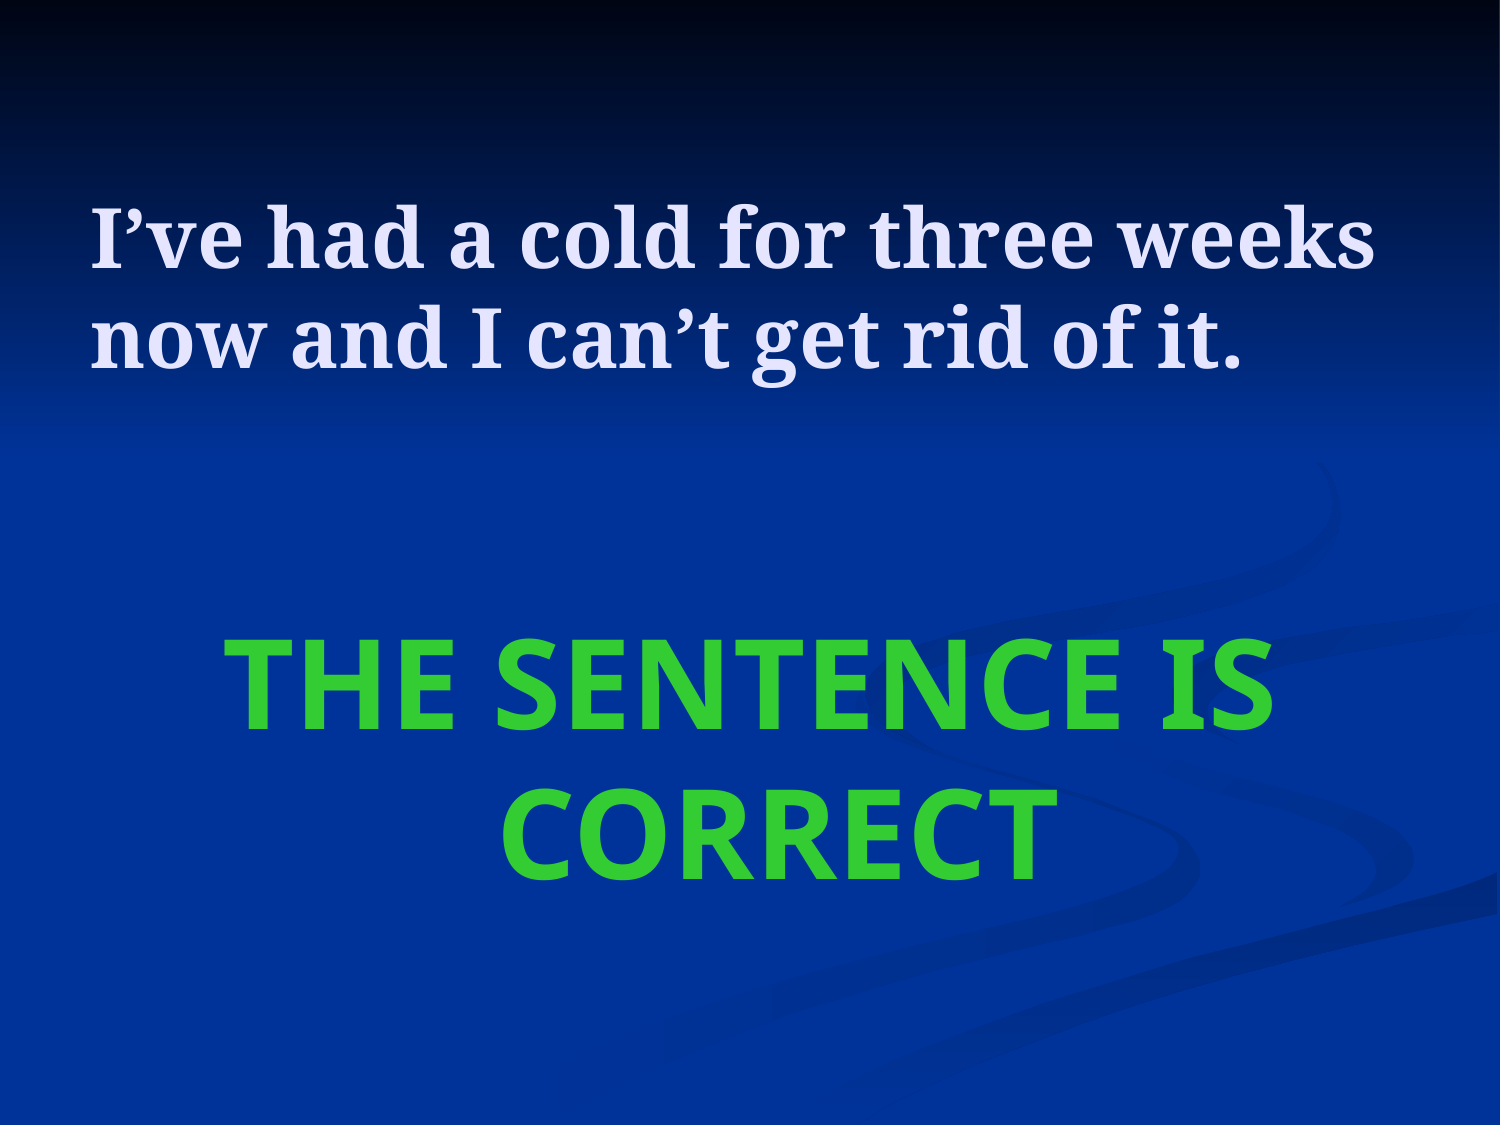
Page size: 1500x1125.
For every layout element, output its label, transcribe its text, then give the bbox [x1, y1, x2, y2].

title I’ve had a cold for three weeks now and I can’t get rid of it. [75, 172, 1425, 398]
list THE SENTENCE IS CORRECT [75, 491, 1425, 1005]
